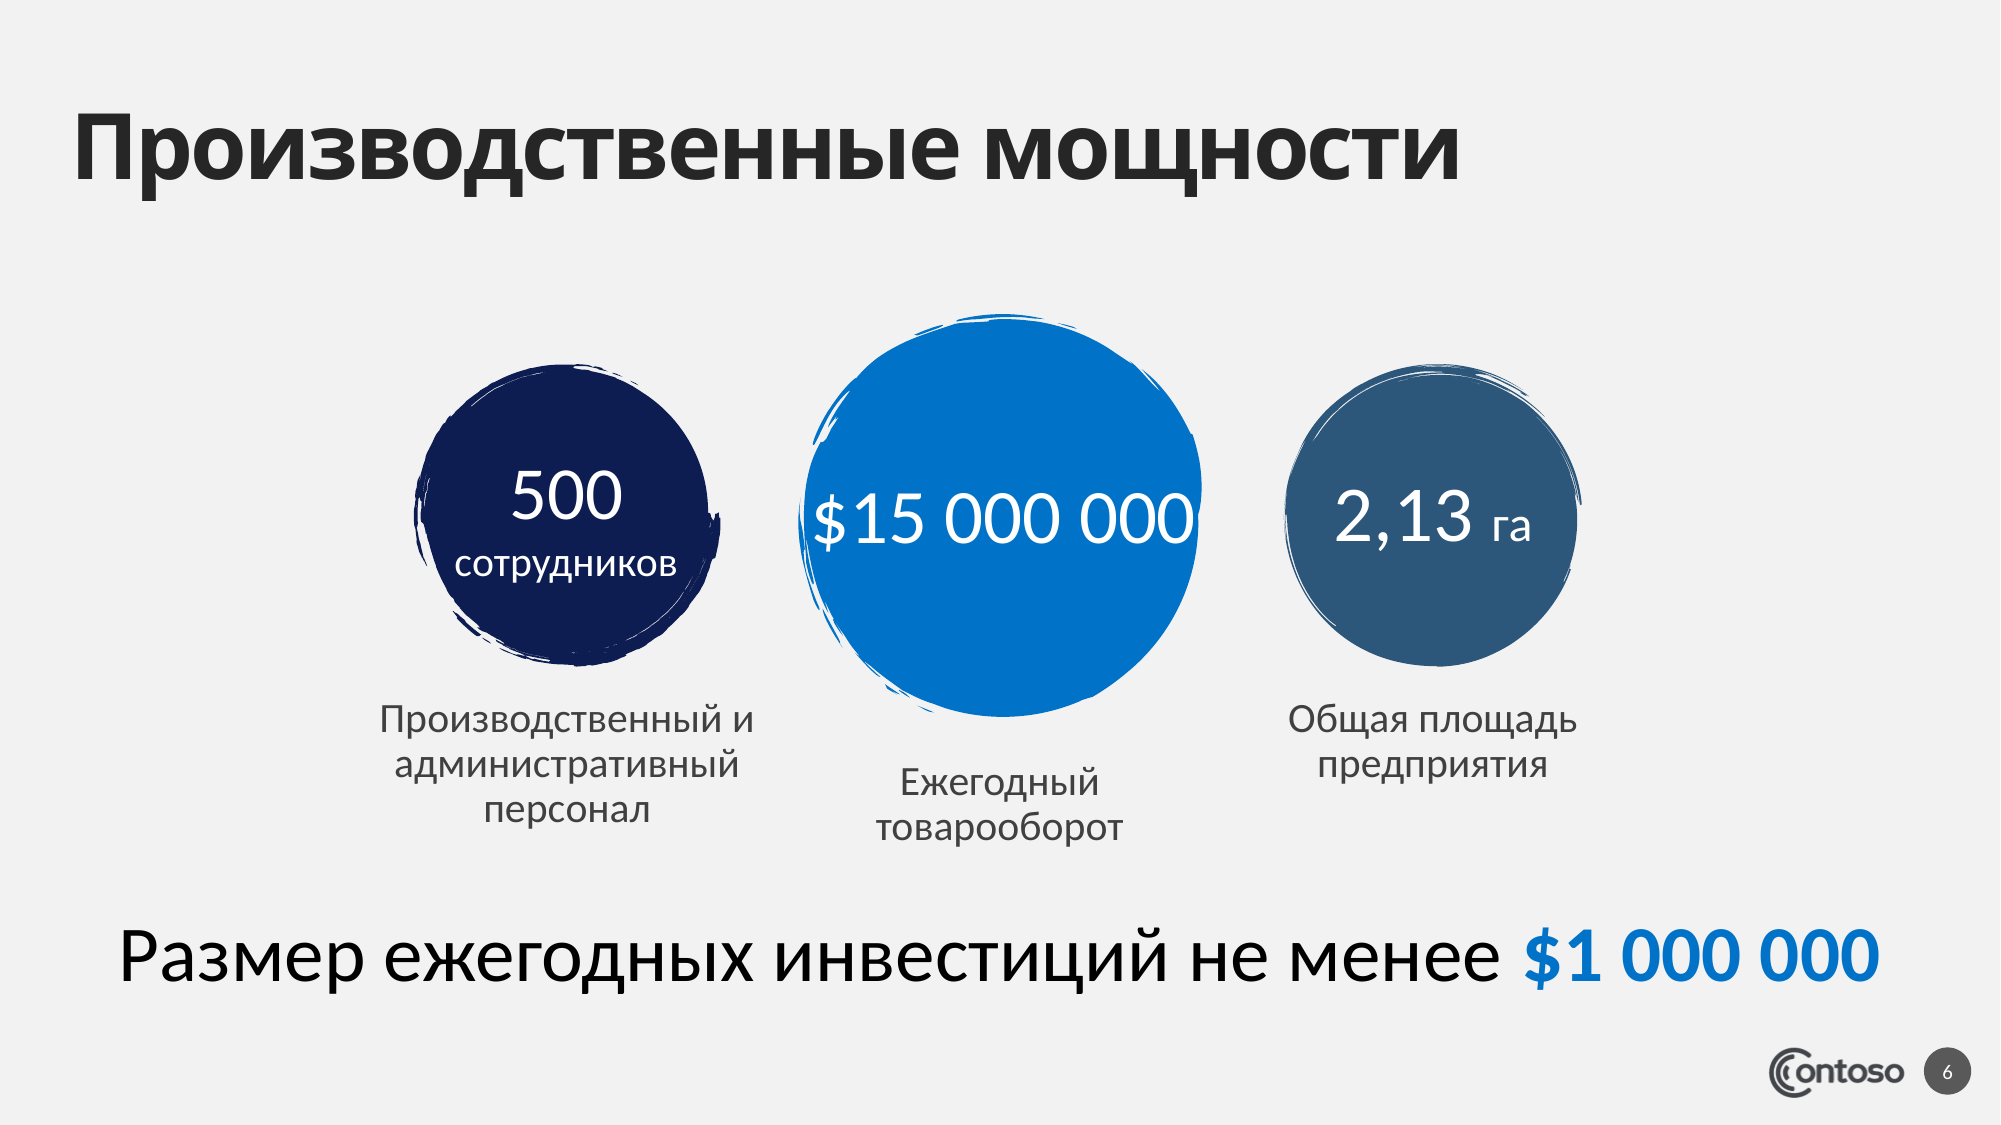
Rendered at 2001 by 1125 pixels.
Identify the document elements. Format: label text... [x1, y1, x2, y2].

title Производственные мощности [70, 114, 1930, 185]
list Общая площадь предприятия [1287, 696, 1578, 756]
list Ежегодный товарооборот [836, 759, 1164, 878]
list Производственный и административный персонал [338, 696, 796, 756]
text_box $15 000 000 [794, 459, 1213, 617]
slide_number 6 [1923, 1047, 1972, 1095]
text_box 500 сотрудников [436, 437, 696, 592]
text_box Размер ежегодных инвестиций не менее $1 000 000 [94, 890, 1905, 1056]
text_box 2,13 га [1302, 454, 1563, 615]
